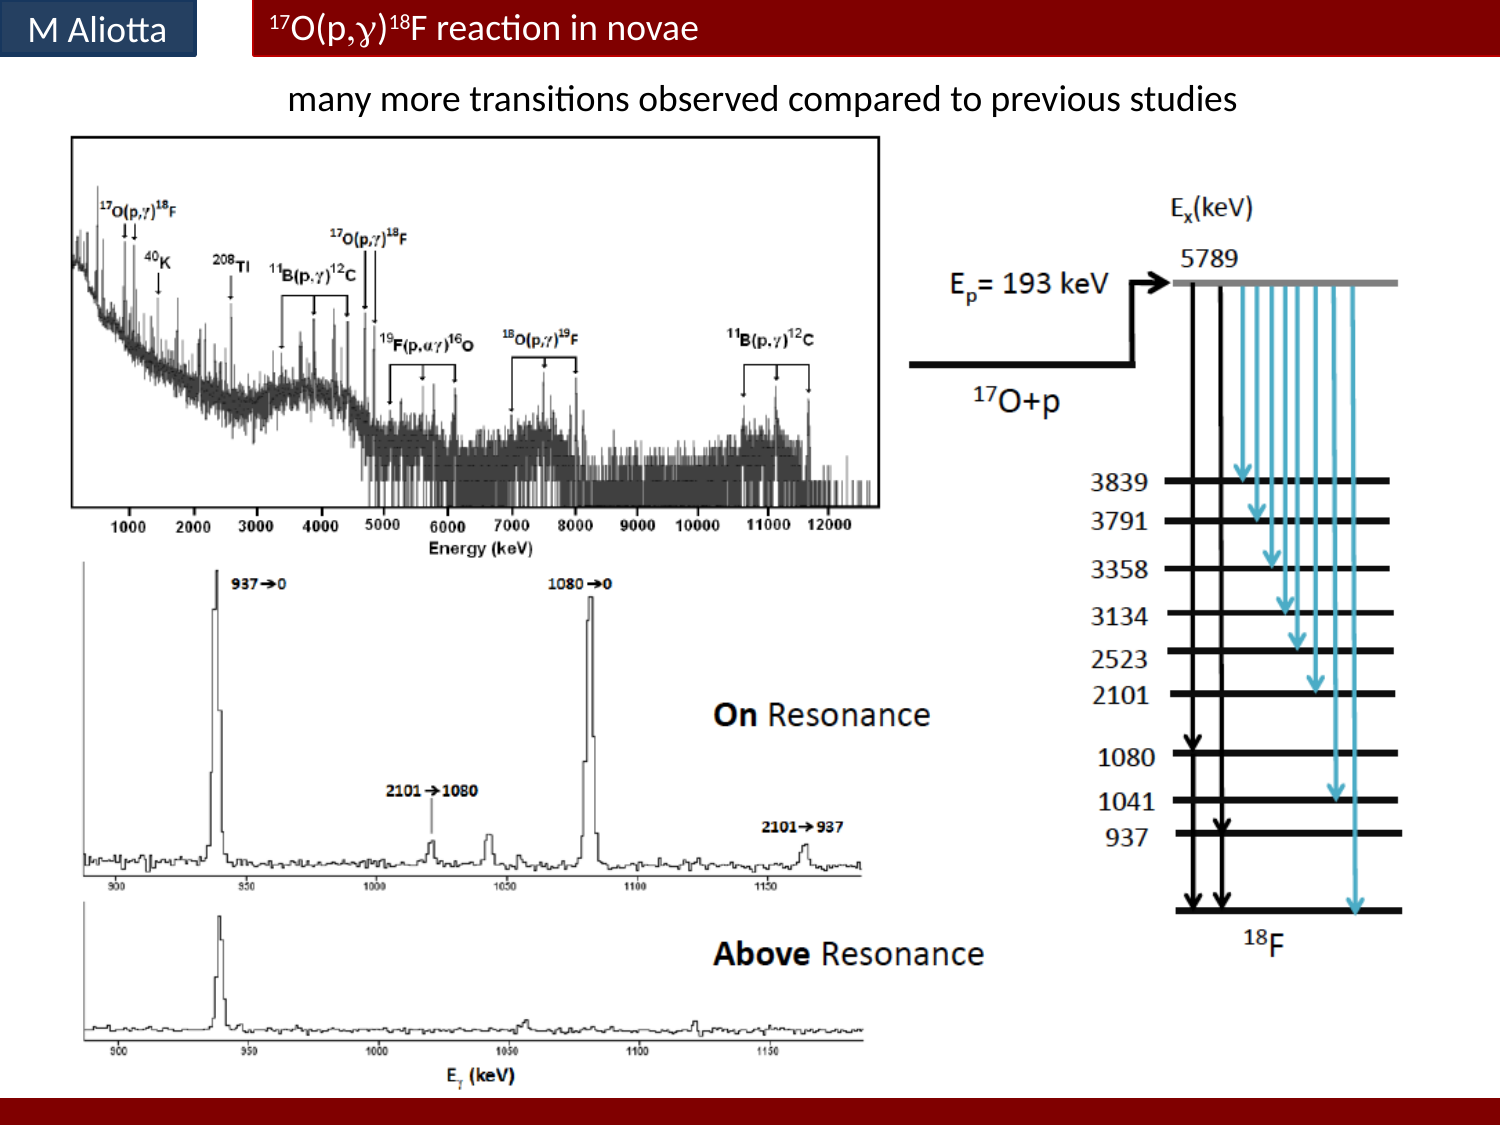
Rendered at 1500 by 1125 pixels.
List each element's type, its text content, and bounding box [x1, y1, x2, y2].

text_box [0, 1098, 1500, 1125]
text_box M Aliotta [0, 0, 197, 57]
text_box 17O(p,g)18F reaction in novae [253, 0, 1500, 56]
text_box many more transitions observed compared to previous studies [272, 66, 1254, 127]
picture [52, 132, 1442, 1095]
